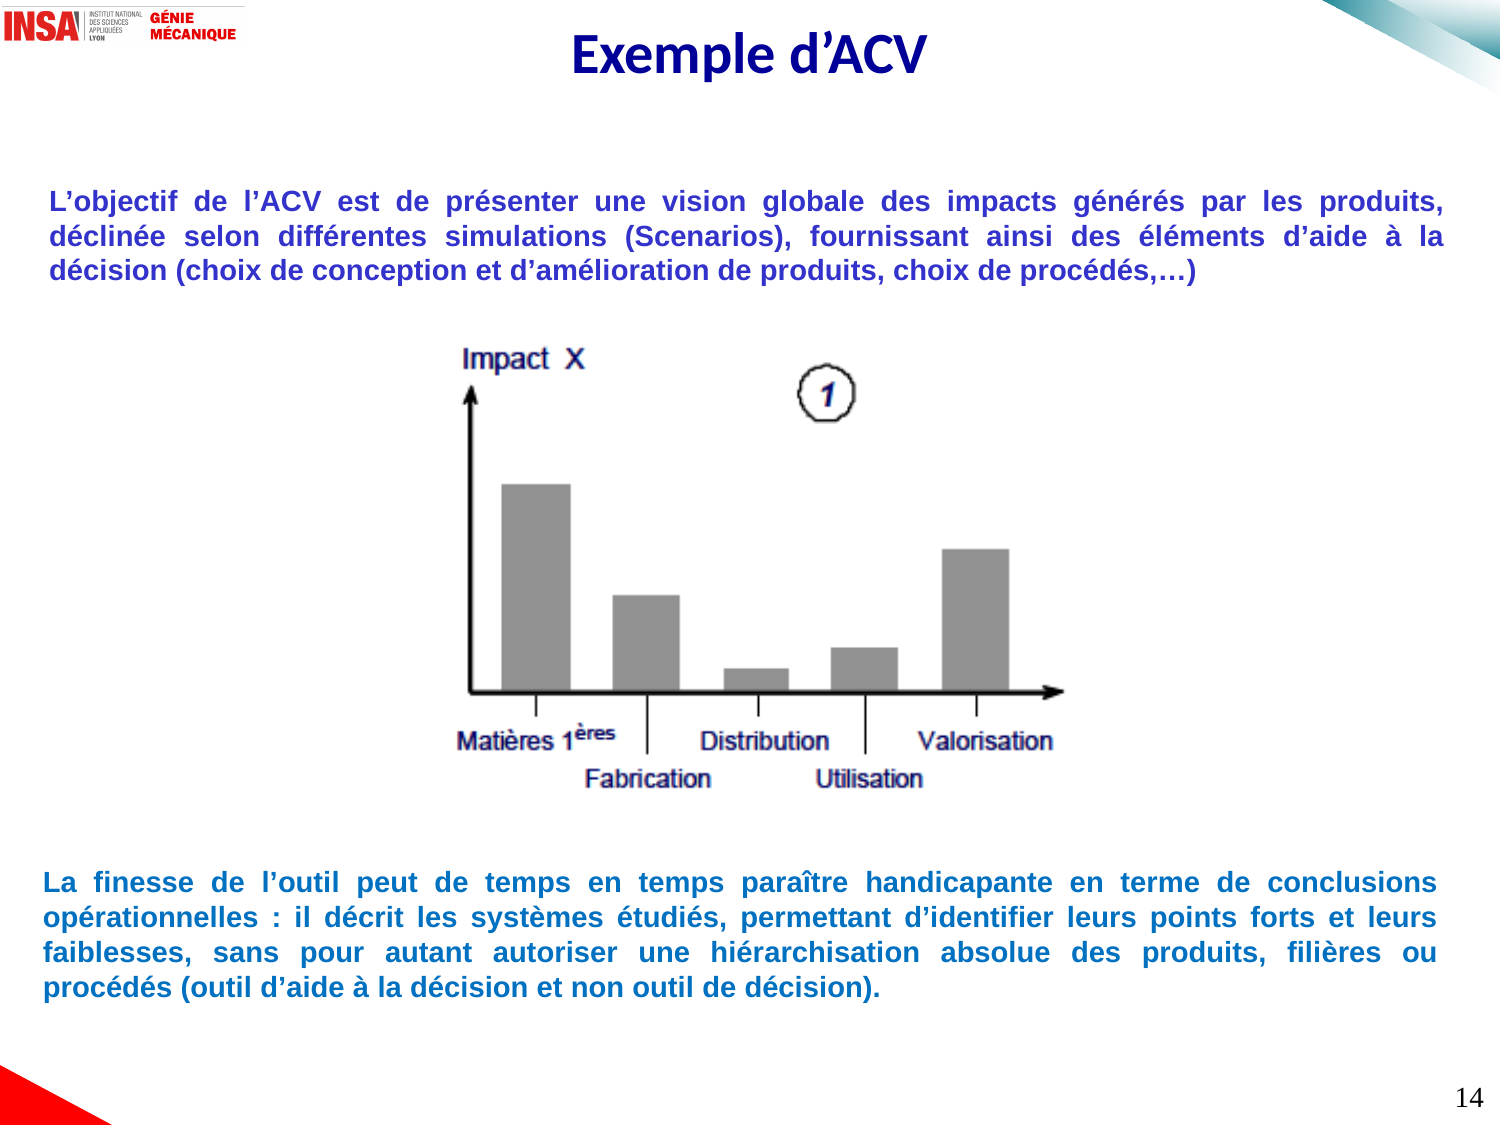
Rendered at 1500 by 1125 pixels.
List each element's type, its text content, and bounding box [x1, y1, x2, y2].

picture [2, 3, 245, 52]
slide_number 14 [1387, 1070, 1500, 1110]
text_box La finesse de l’outil peut de temps en temps paraître handicapante en terme de conclusions opérationnelles : il décrit les systèmes étudiés, permettant d’identifier leurs points forts et leurs faiblesses, sans pour autant autoriser une hiérarchisation absolue des produits, filières ou procédés (outil d’aide à la décision et non outil de décision). [28, 856, 1455, 1011]
text_box L’objectif de l’ACV est de présenter une vision globale des impacts générés par les produits, déclinée selon différentes simulations (Scenarios), fournissant ainsi des éléments d’aide à la décision (choix de conception et d’amélioration de produits, choix de procédés,…) [34, 174, 1461, 295]
text_box Exemple d’ACV [556, 7, 944, 93]
picture [416, 313, 1100, 824]
